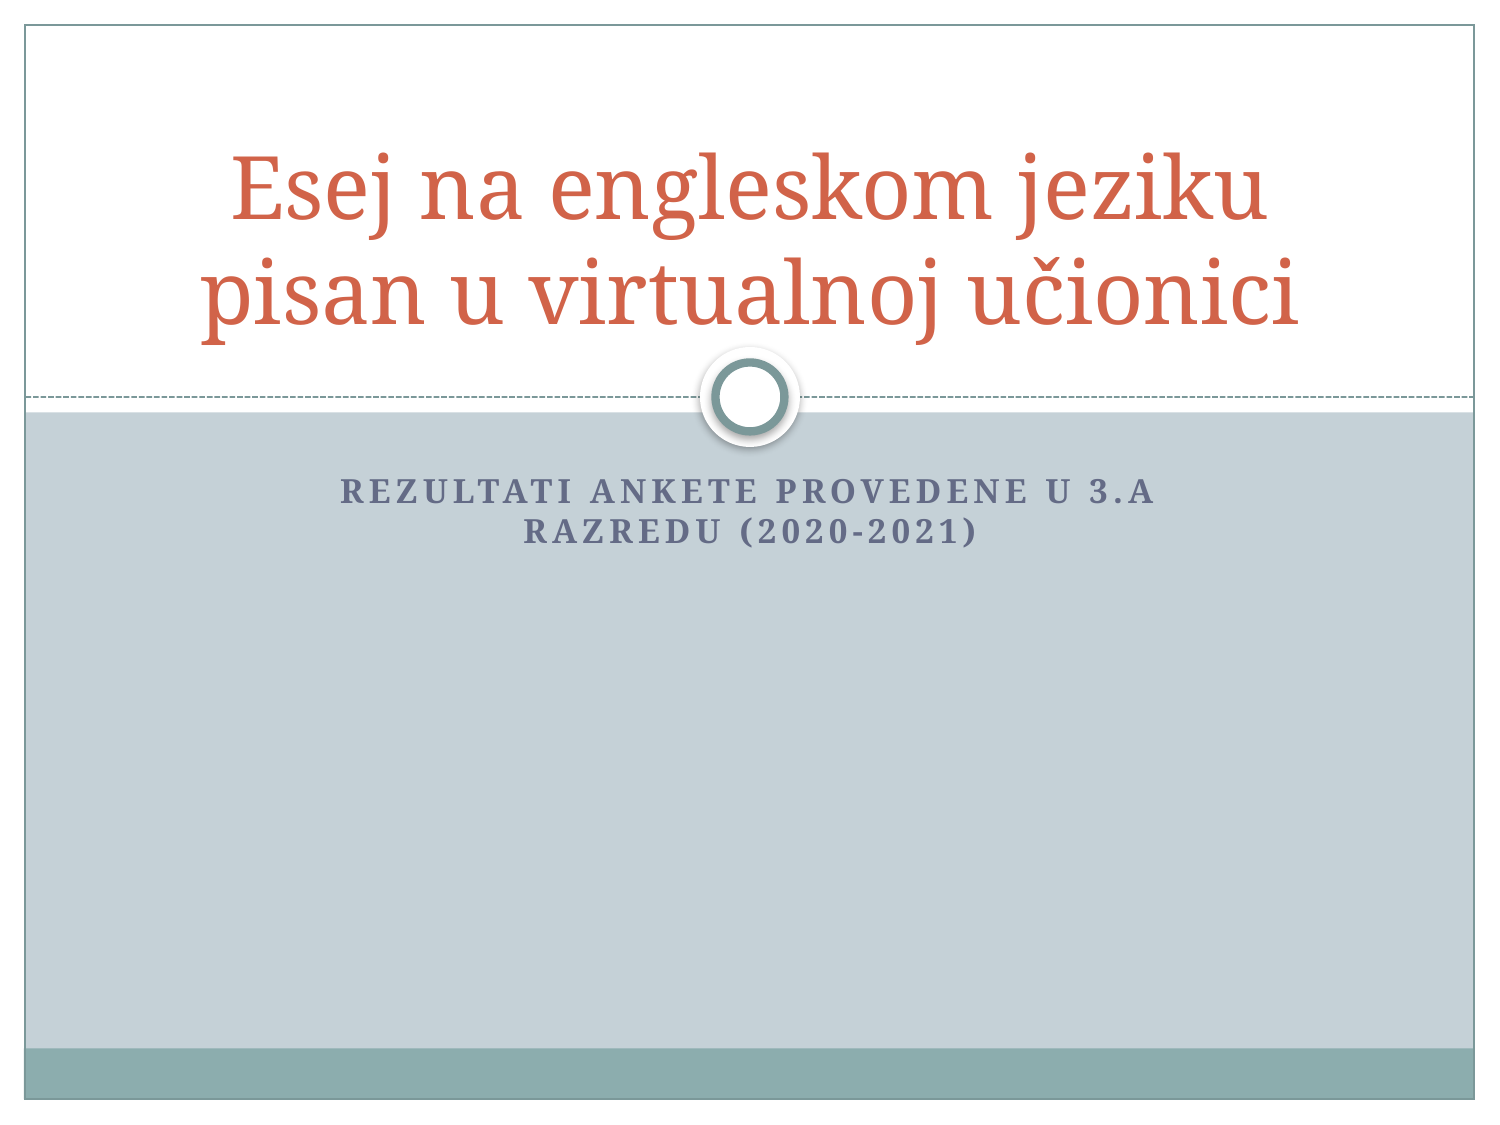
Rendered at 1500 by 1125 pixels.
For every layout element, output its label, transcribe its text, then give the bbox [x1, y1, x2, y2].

subtitle Rezultati ankete provedene u 3.A razredu (2020-2021) [225, 462, 1275, 750]
title Esej na engleskom jeziku pisan u virtualnoj učionici [112, 62, 1388, 350]
